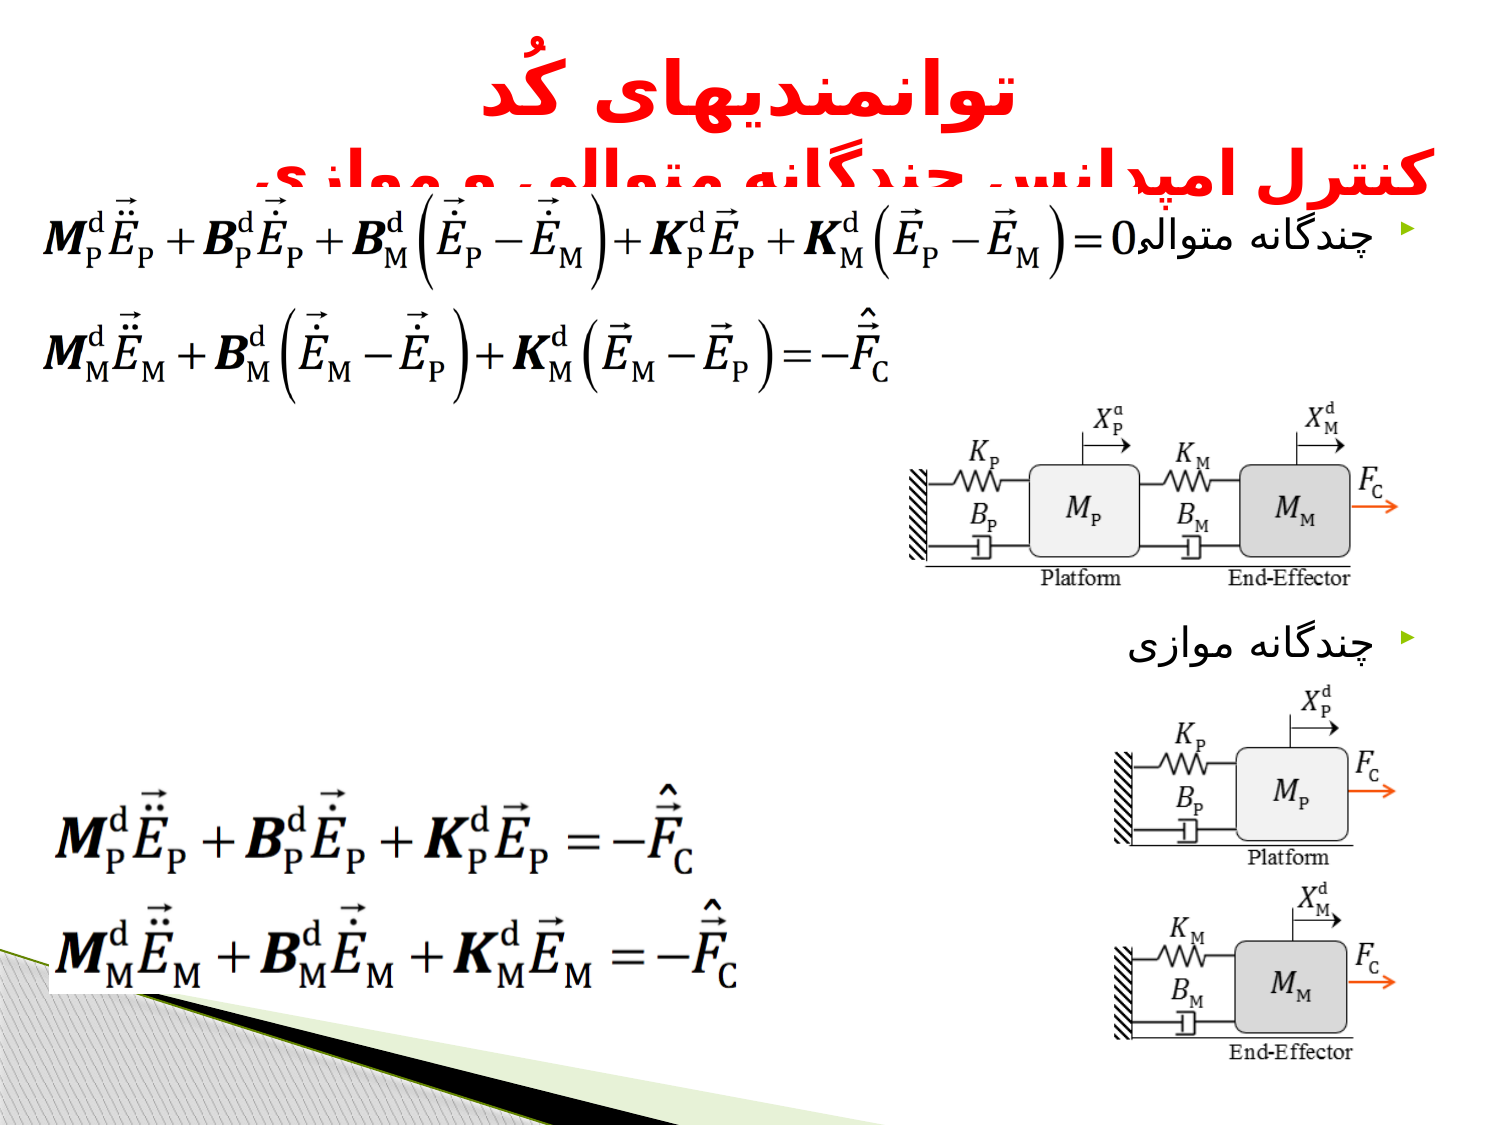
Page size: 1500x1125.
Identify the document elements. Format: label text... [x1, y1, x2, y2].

picture [1113, 681, 1399, 1063]
picture [37, 187, 1399, 589]
text_box توانمندیهای کُد [74, 24, 1425, 146]
title کنترل امپدانس چندگانه متوالی و موازی [37, 125, 1450, 216]
picture [48, 774, 739, 995]
list چندگانه متوالی چندگانه موازی [37, 216, 1450, 1025]
